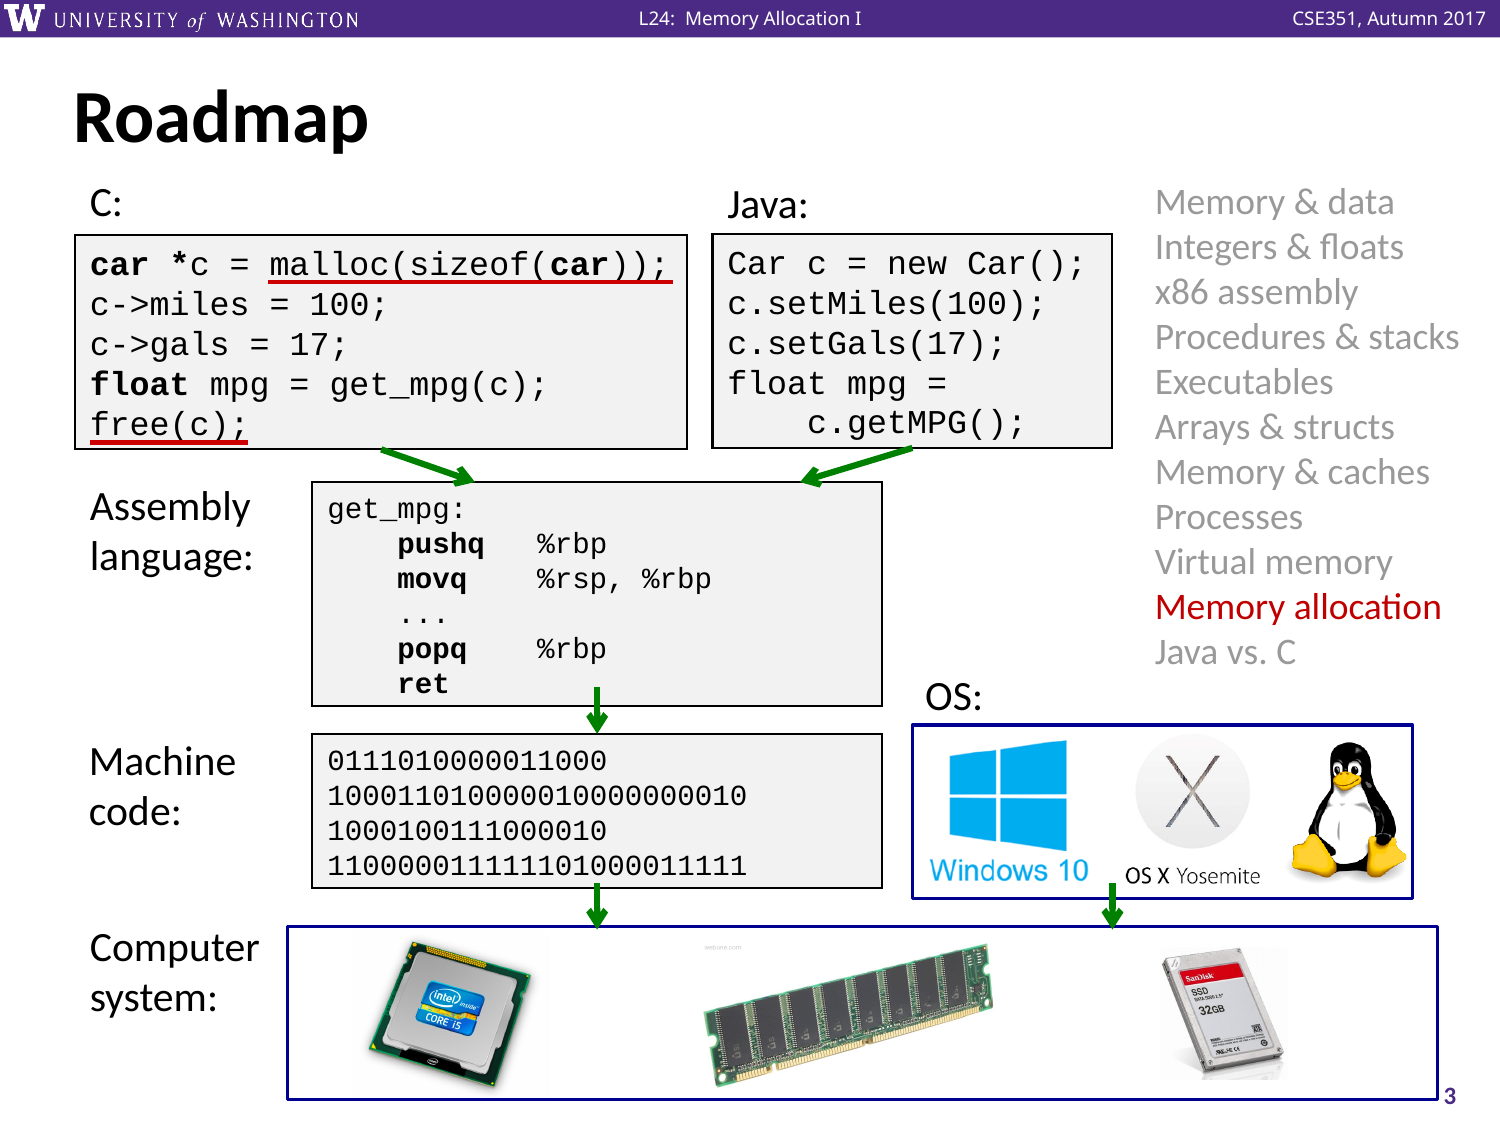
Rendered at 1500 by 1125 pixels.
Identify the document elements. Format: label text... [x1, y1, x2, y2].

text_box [380, 451, 476, 483]
text_box Car c = new Car(); c.setMiles(100); c.setGals(17); float mpg = c.getMPG(); [712, 233, 1113, 448]
text_box get_mpg: pushq %rbp movq %rsp, %rbp ... popq %rbp ret [312, 482, 882, 707]
text_box Assembly language: [74, 471, 307, 587]
text_box car *c = malloc(sizeof(car)); c->miles = 100; c->gals = 17; float mpg = get_mpg(c); free(c); [74, 235, 688, 450]
text_box Machine code: [73, 726, 306, 842]
text_box [287, 926, 1438, 1100]
slide_number 3 [1400, 1065, 1500, 1125]
text_box OS: [910, 661, 1098, 722]
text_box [912, 721, 1413, 903]
text_box Computer system: [74, 912, 307, 1028]
picture [699, 939, 1001, 1093]
picture [1160, 947, 1288, 1080]
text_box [799, 450, 913, 483]
text_box 0111010000011000 100011010000010000000010 1000100111000010 110000011111101000011111 [312, 733, 882, 889]
title Roadmap [58, 49, 476, 176]
picture [4, 4, 358, 32]
text_box C: [75, 167, 263, 232]
picture [352, 929, 551, 1104]
text_box Memory & data Integers & floats x86 assembly Procedures & stacks Executables Arrays & structs Memory & caches Processes Virtual memory Memory allocation Java vs. C [1140, 169, 1490, 680]
text_box Java: [712, 169, 900, 235]
